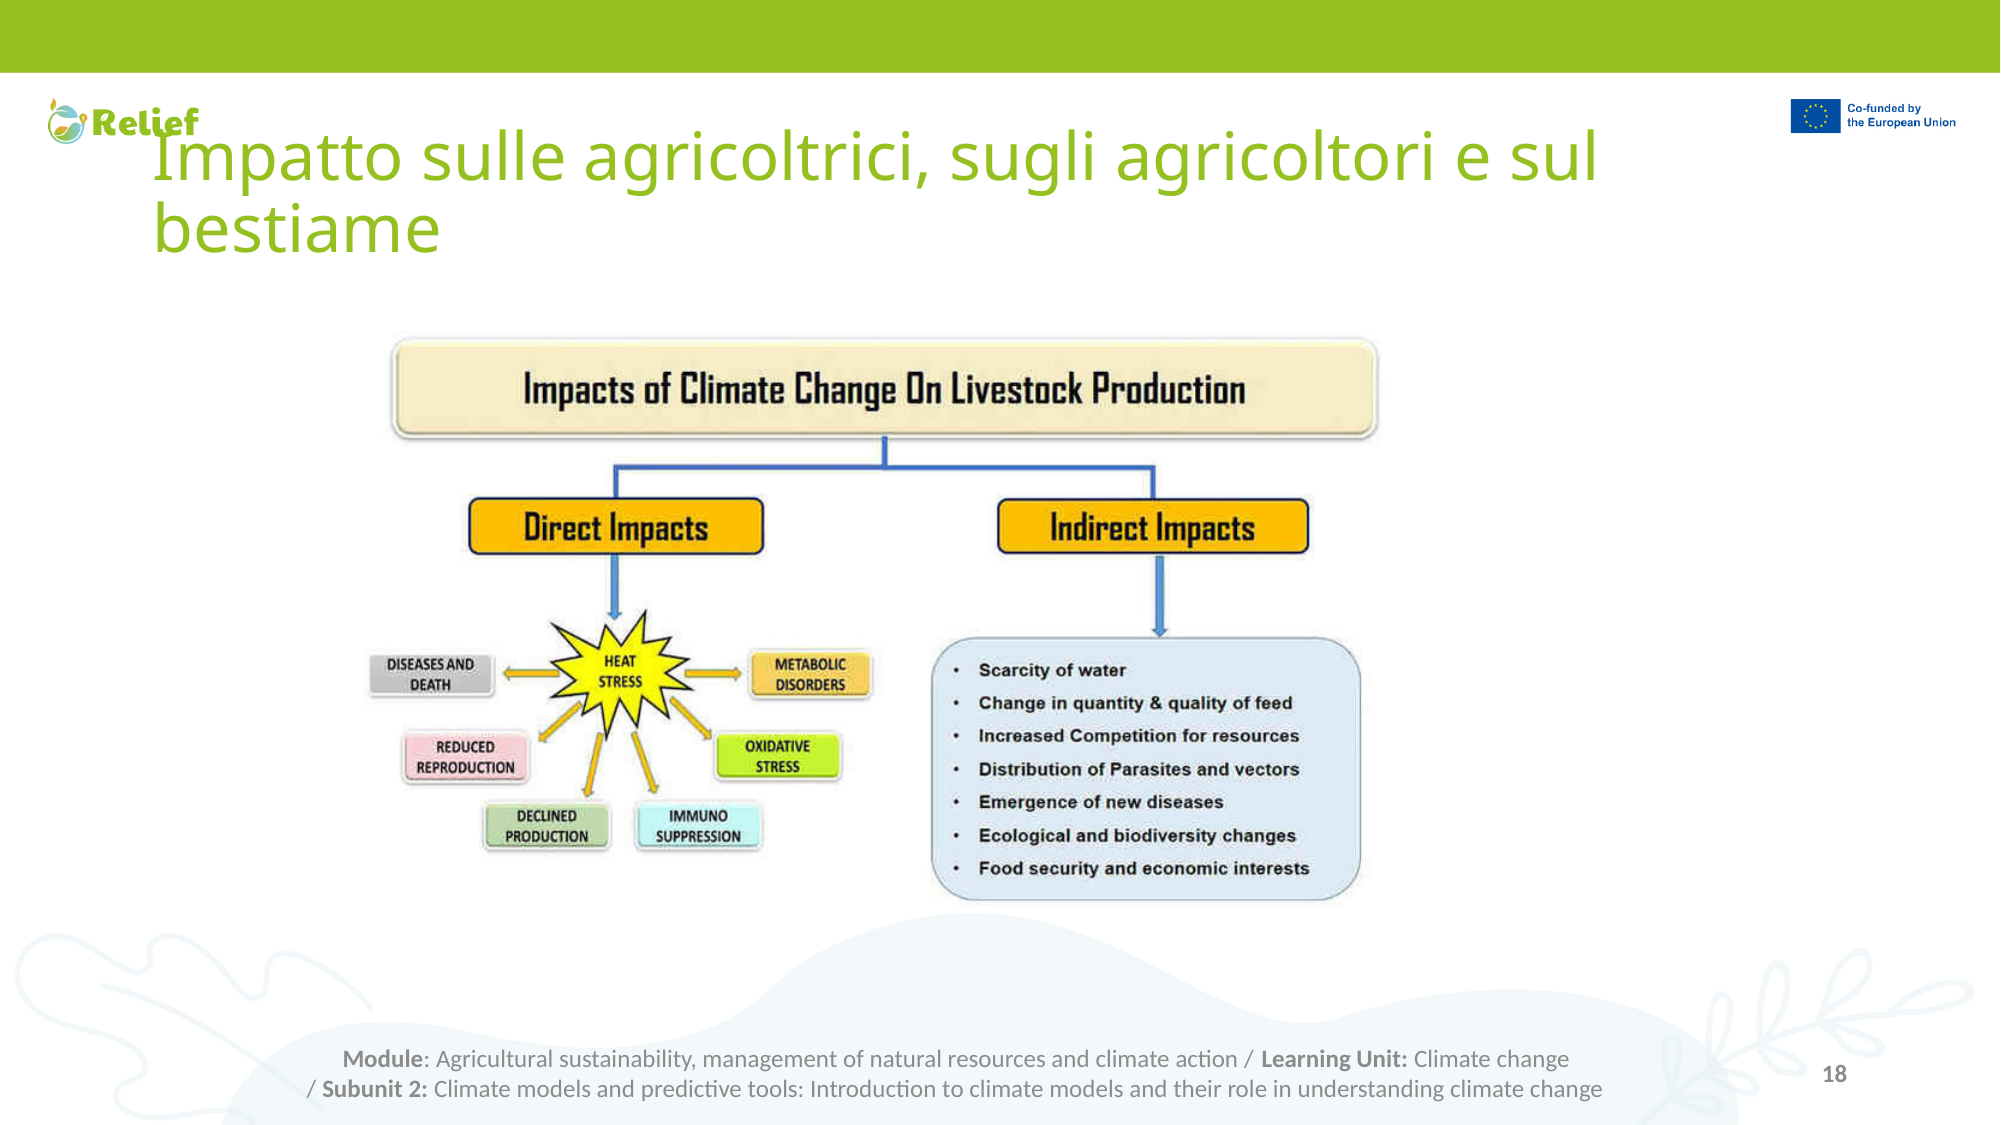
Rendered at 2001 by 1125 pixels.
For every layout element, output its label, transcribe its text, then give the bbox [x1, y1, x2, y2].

slide_number 18 [1787, 1042, 1863, 1103]
footer Module: Agricultural sustainability, management of natural resources and climate action / Learning Unit: Climate change / Subunit 2: Climate models and predictive tools: Introduction to climate models and their role in understanding climate change [137, 1023, 1775, 1122]
title Impatto sulle agricoltrici, sugli agricoltori e sul bestiame [137, 111, 1863, 278]
picture [0, 0, 2001, 1125]
